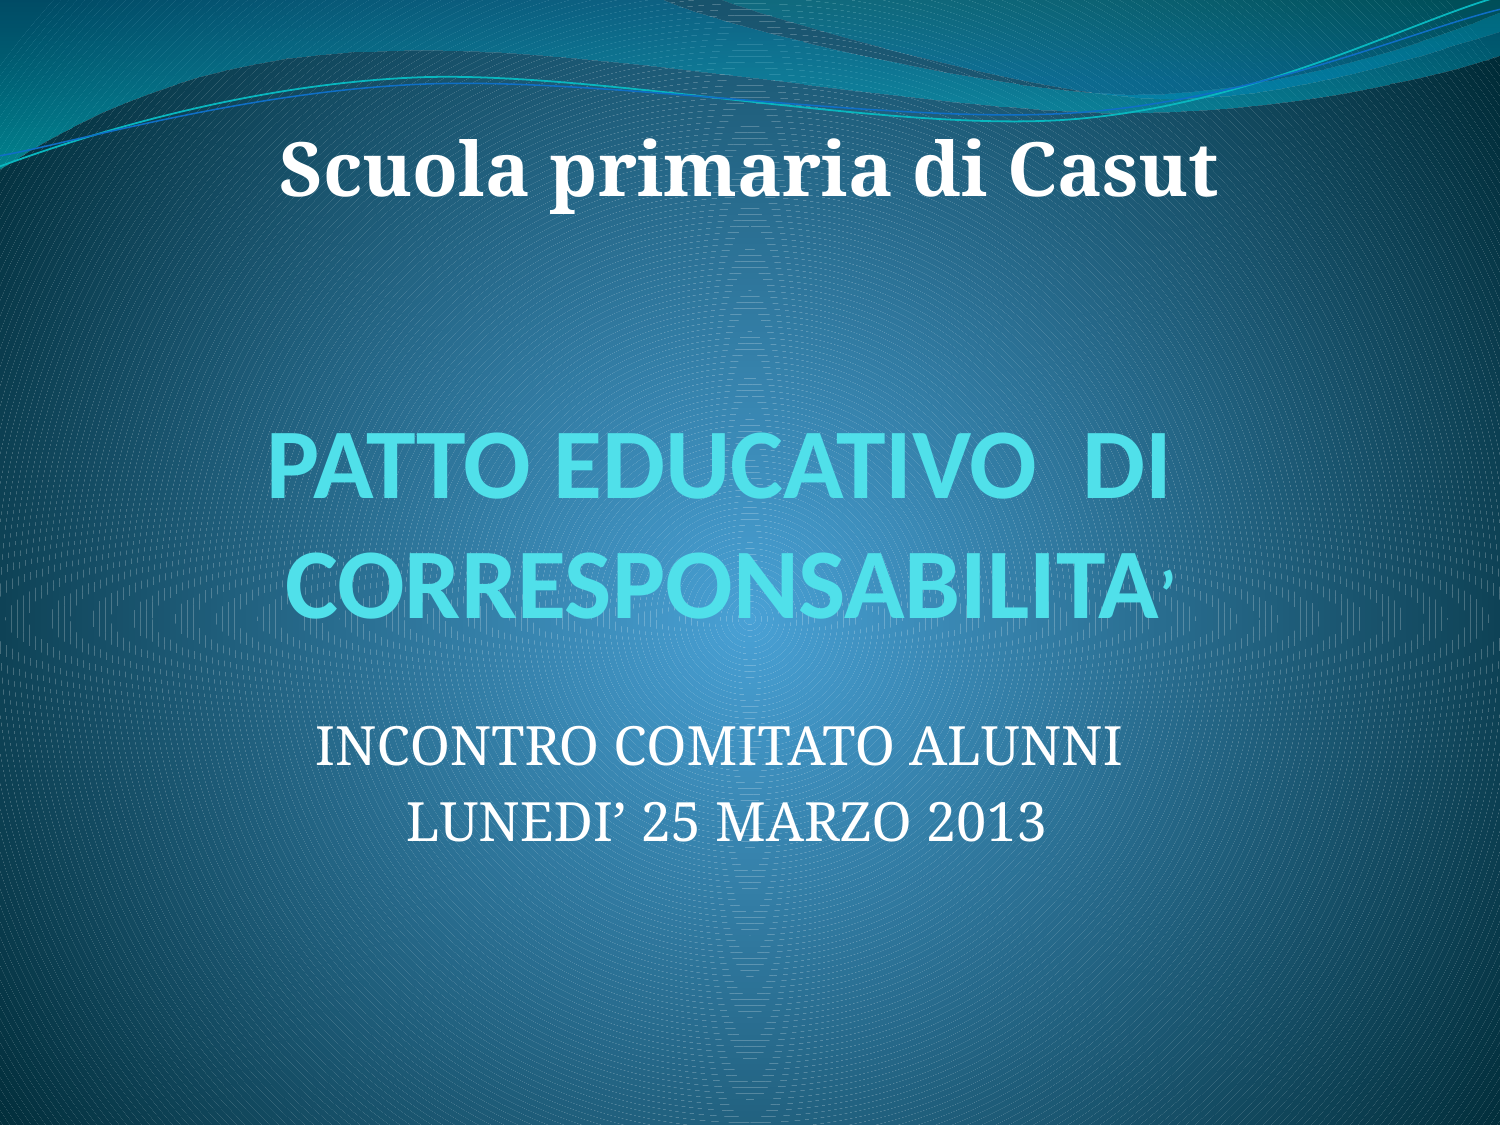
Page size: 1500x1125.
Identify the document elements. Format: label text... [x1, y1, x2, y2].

title PATTO EDUCATIVO DI CORRESPONSABILITA’ [88, 338, 1377, 639]
subtitle INCONTRO COMITATO ALUNNI LUNEDI’ 25 MARZO 2013 [87, 704, 1376, 976]
text_box Scuola primaria di Casut [147, 113, 1353, 219]
